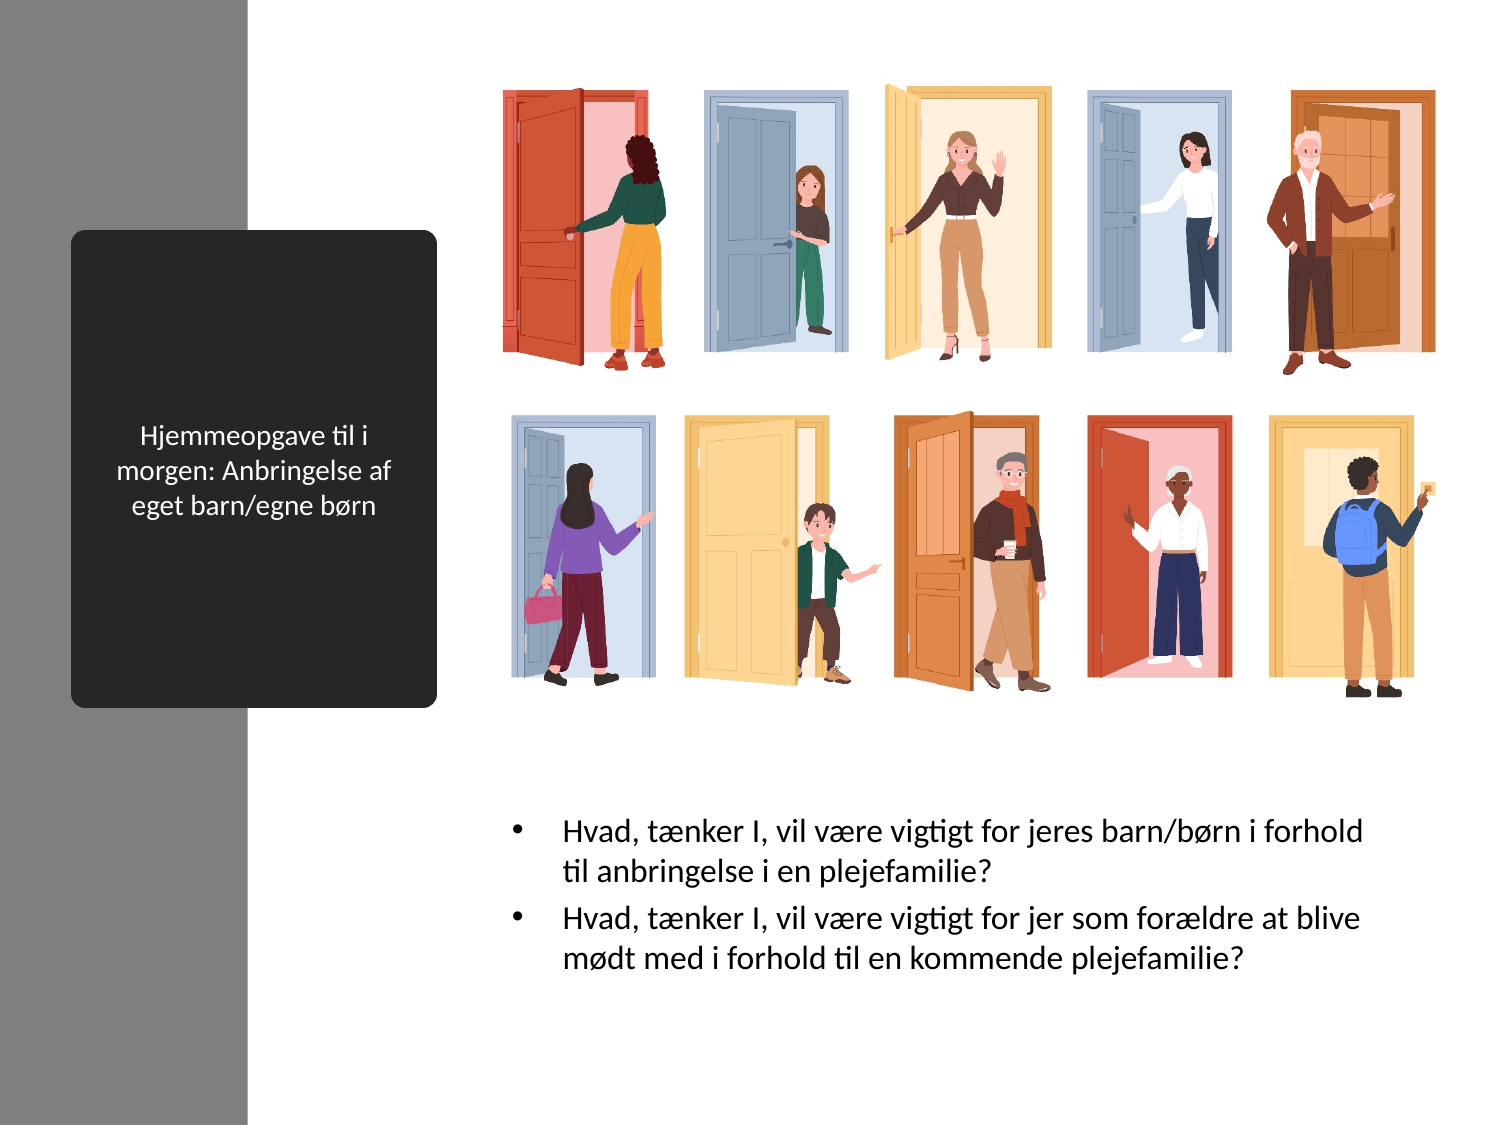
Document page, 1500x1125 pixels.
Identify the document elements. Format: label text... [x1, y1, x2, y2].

list Hvad, tænker I, vil være vigtigt for jeres barn/børn i forhold til anbringelse i en plejefamilie? Hvad, tænker I, vil være vigtigt for jer som forældre at blive mødt med i forhold til en kommende plejefamilie? [496, 801, 1382, 1014]
text_box [0, 0, 250, 1125]
title Hjemmeopgave til i morgen: Anbringelse af eget barn/egne børn [85, 243, 423, 694]
picture [437, 54, 1500, 726]
